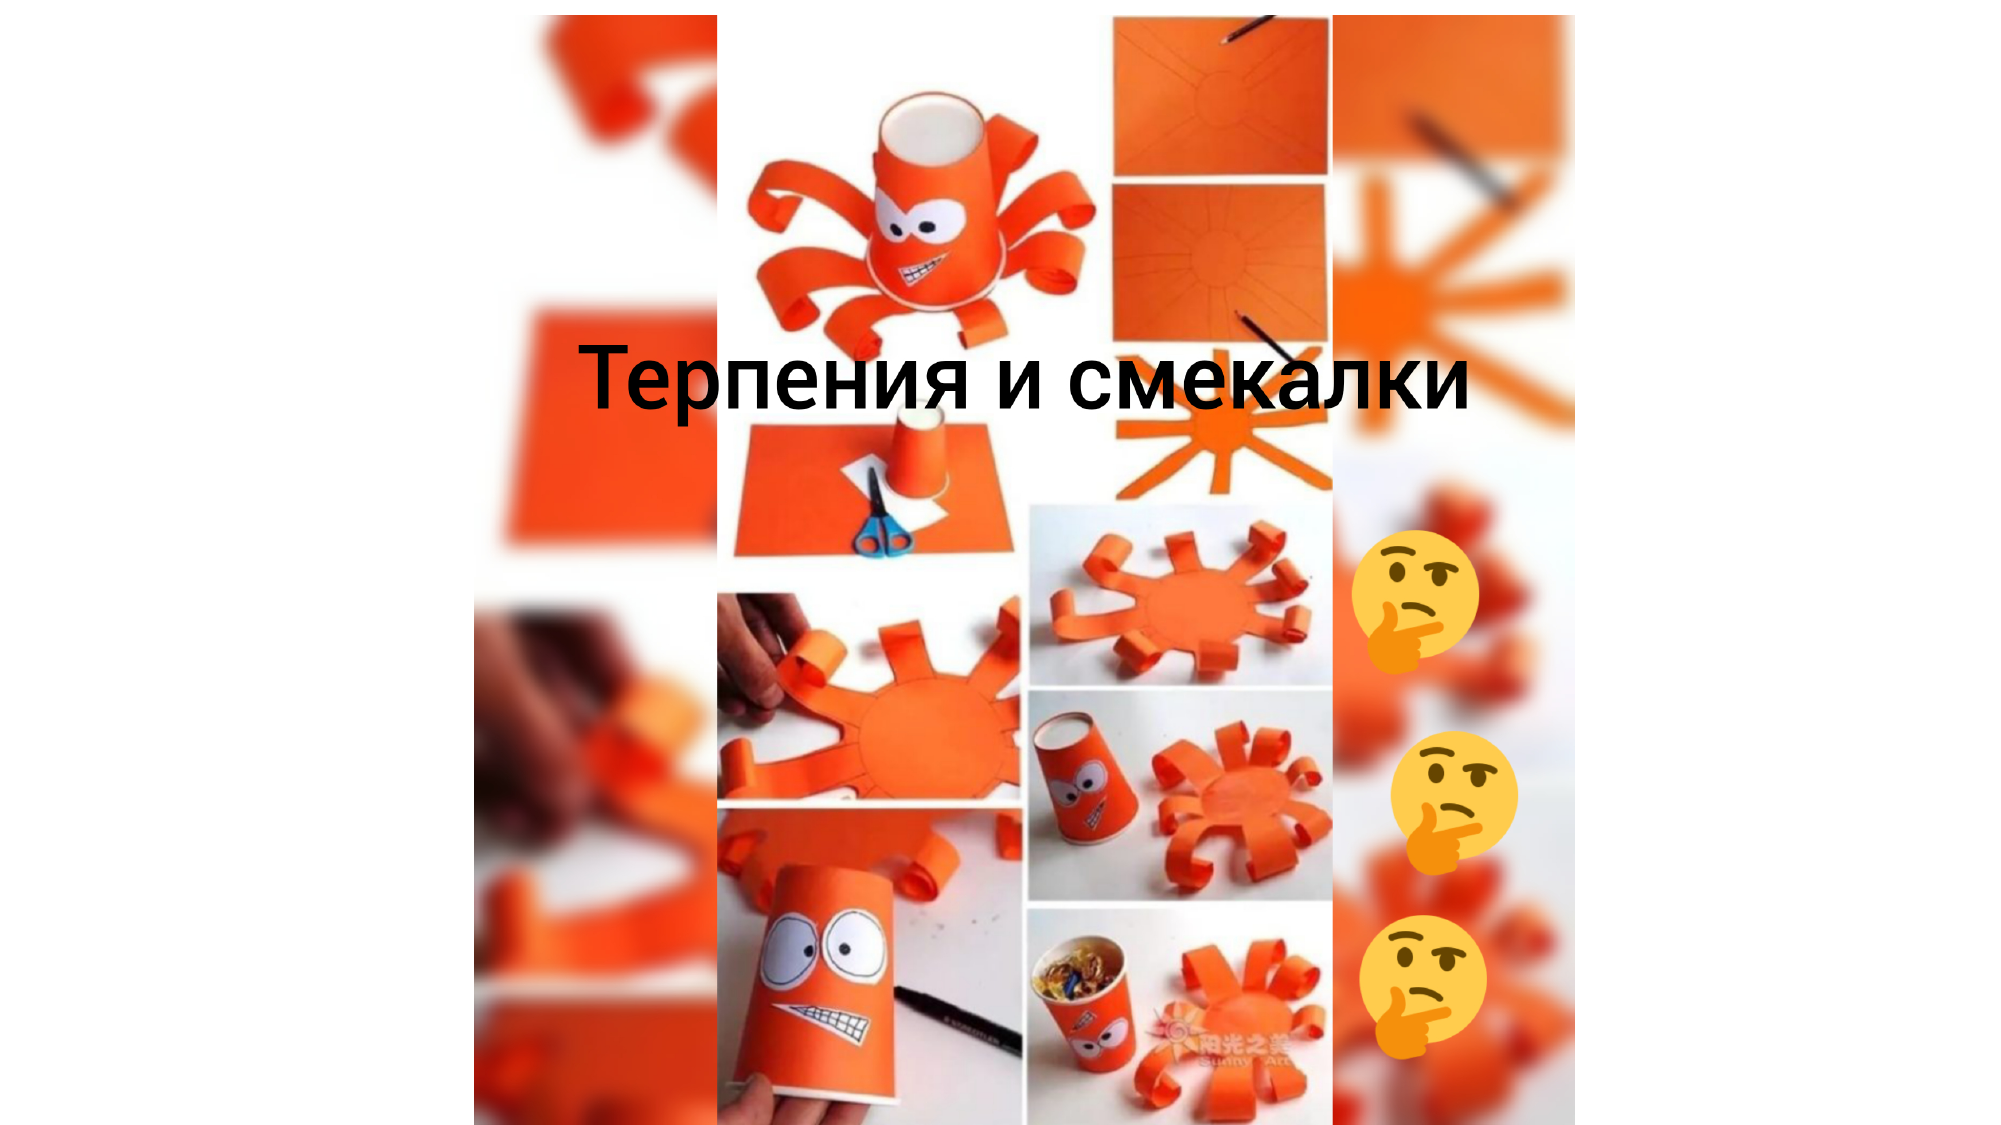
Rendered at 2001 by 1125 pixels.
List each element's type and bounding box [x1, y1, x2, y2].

picture [474, 15, 1575, 1125]
